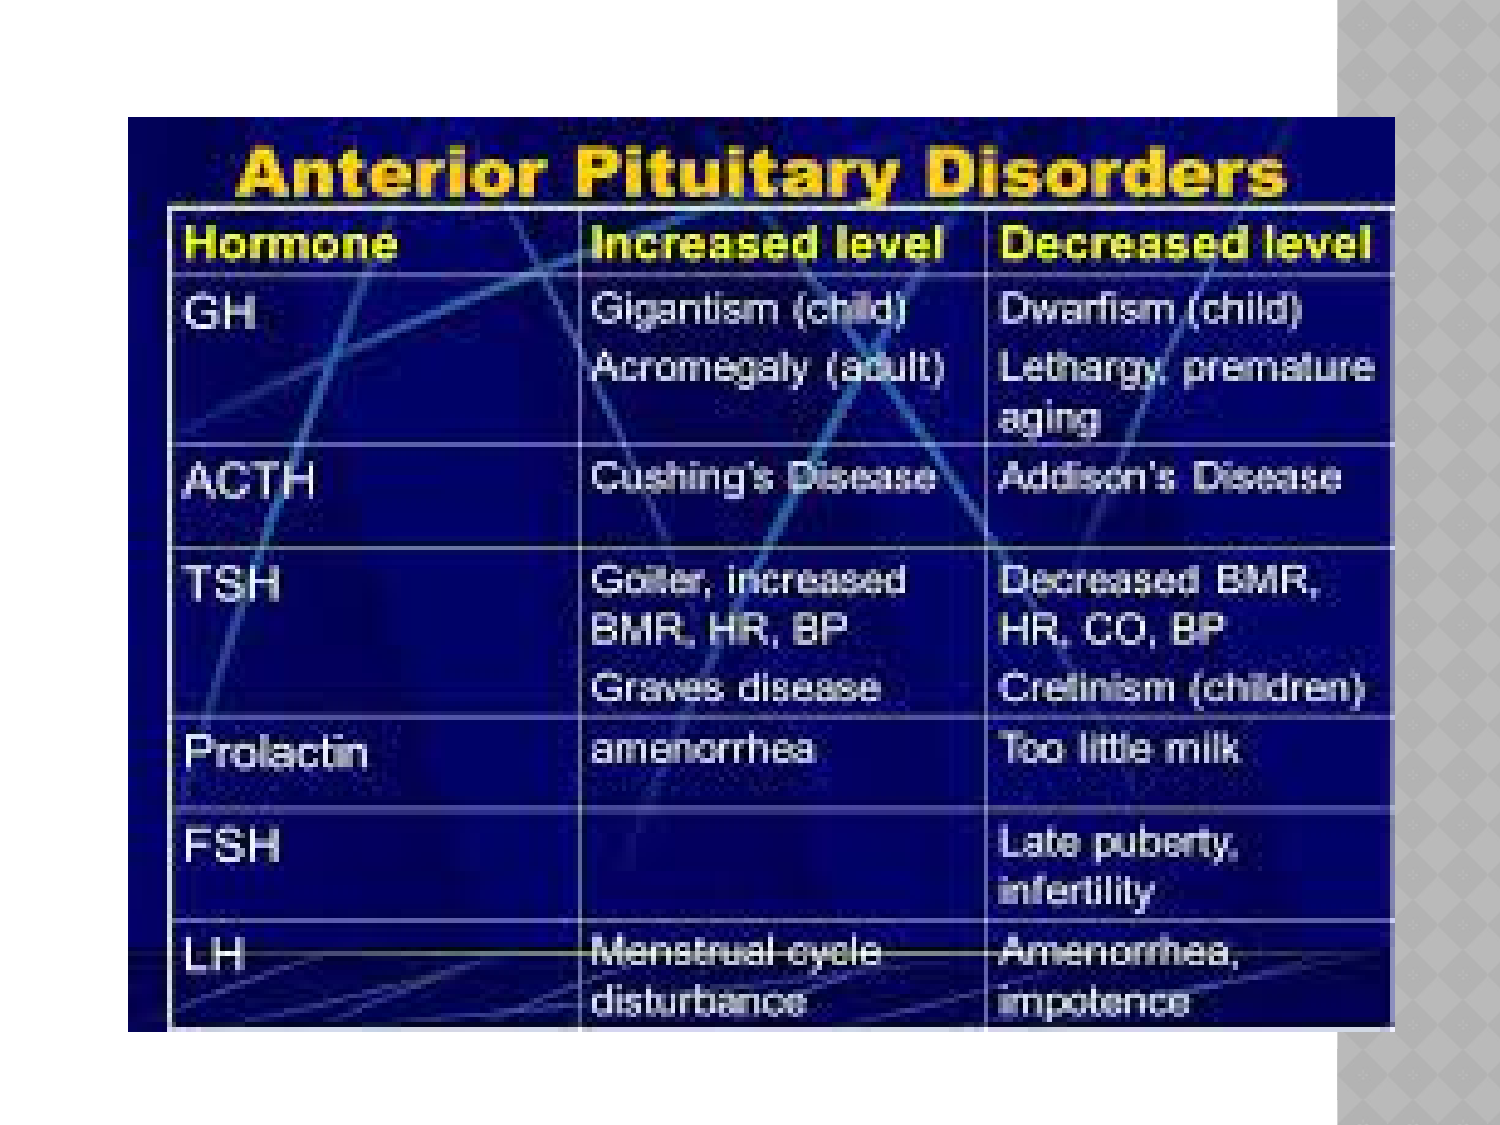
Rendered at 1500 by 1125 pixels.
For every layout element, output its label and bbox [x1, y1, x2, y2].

picture [128, 116, 1395, 1032]
